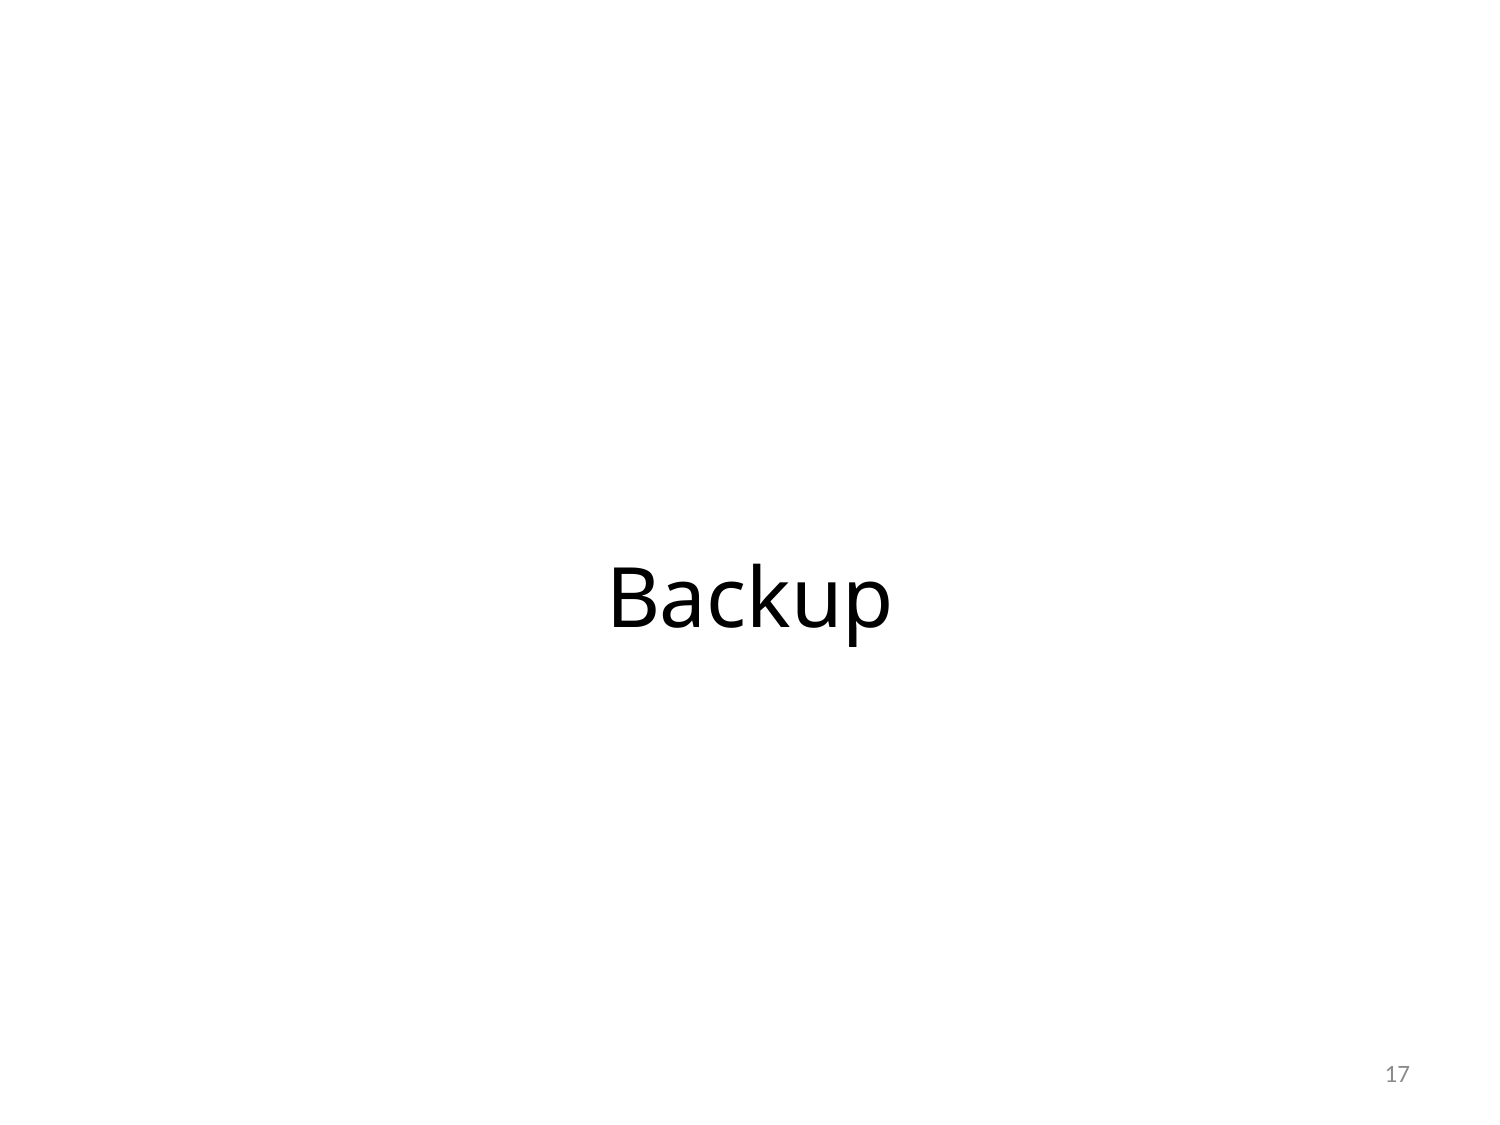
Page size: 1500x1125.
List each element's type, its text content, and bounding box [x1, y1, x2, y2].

title Backup [75, 500, 1425, 688]
slide_number 17 [1074, 1042, 1425, 1103]
